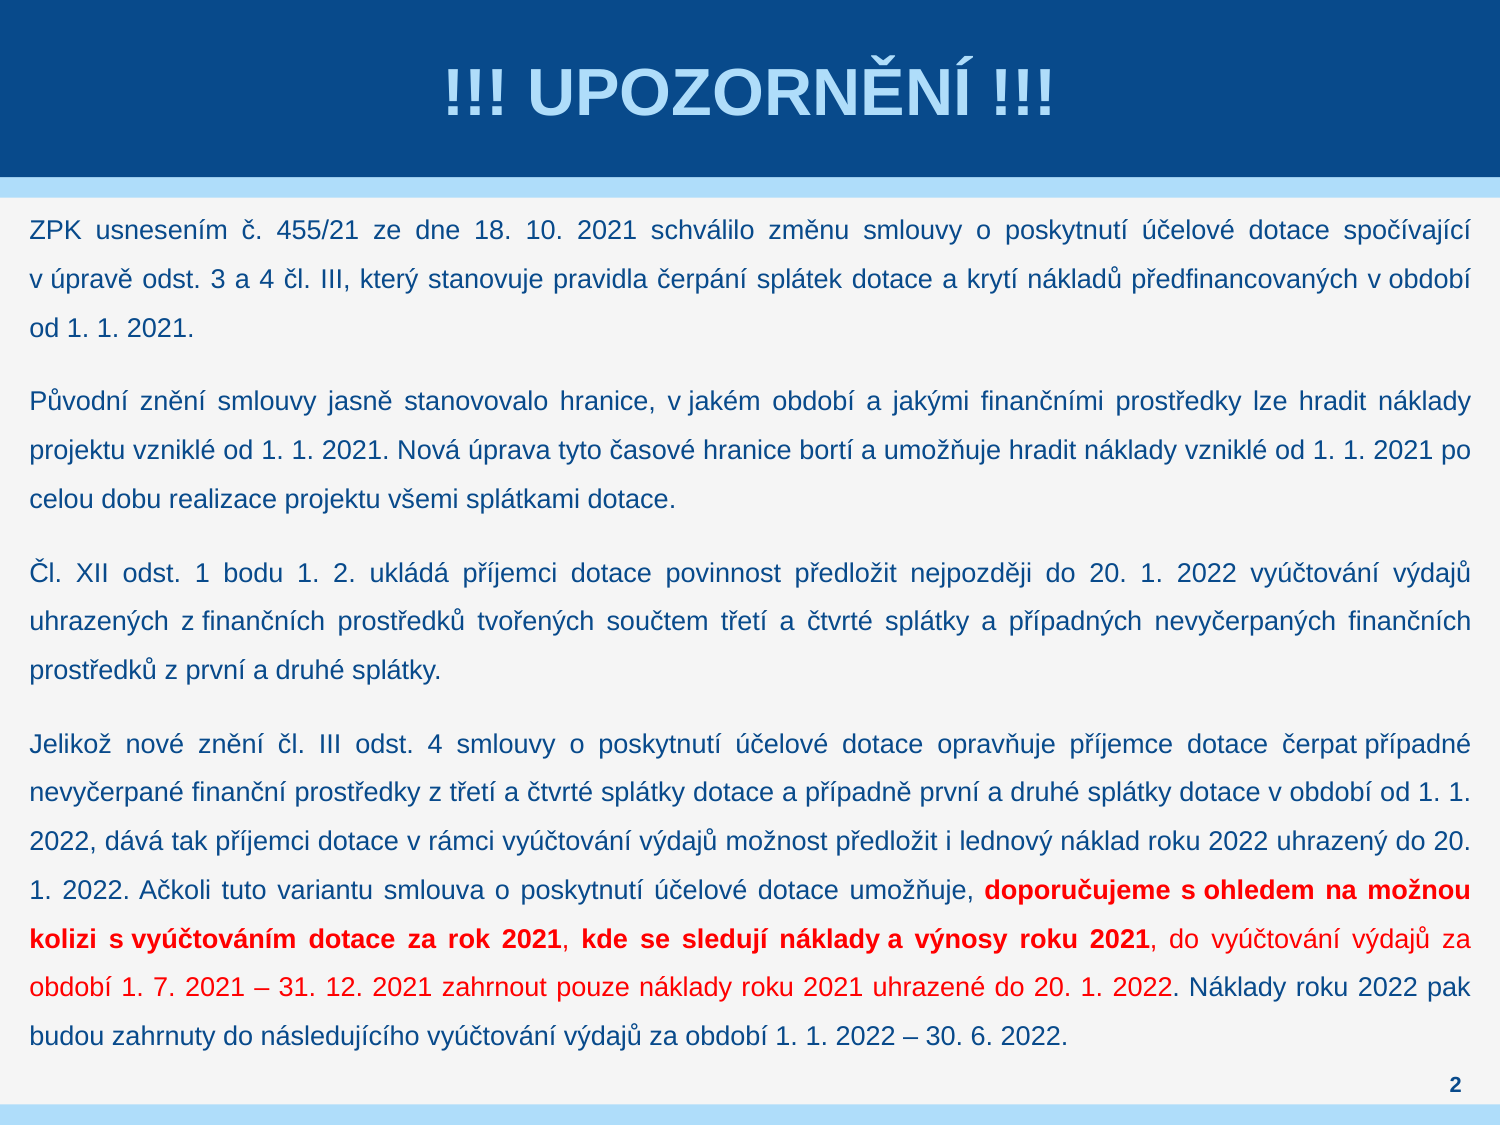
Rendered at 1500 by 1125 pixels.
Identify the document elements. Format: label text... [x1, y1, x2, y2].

list ZPK usnesením č. 455/21 ze dne 18. 10. 2021 schválilo změnu smlouvy o poskytnutí účelové dotace spočívající v úpravě odst. 3 a 4 čl. III, který stanovuje pravidla čerpání splátek dotace a krytí nákladů předfinancovaných v období od 1. 1. 2021. Původní znění smlouvy jasně stanovovalo hranice, v jakém období a jakými finančními prostředky lze hradit náklady projektu vzniklé od 1. 1. 2021. Nová úprava tyto časové hranice bortí a umožňuje hradit náklady vzniklé od 1. 1. 2021 po celou dobu realizace projektu všemi splátkami dotace. Čl. XII odst. 1 bodu 1. 2. ukládá příjemci dotace povinnost předložit nejpozději do 20. 1. 2022 vyúčtování výdajů uhrazených z finančních prostředků tvořených součtem třetí a čtvrté splátky a případných nevyčerpaných finančních prostředků z první a druhé splátky. Jelikož nové znění čl. III odst. 4 smlouvy o poskytnutí účelové dotace opravňuje příjemce dotace čerpat případné nevyčerpané finanční prostředky z třetí a čtvrté splátky dotace a případně první a druhé splátky dotace v období od 1. 1. 2022, dává tak příjemci dotace v rámci vyúčtování výdajů možnost předložit i lednový náklad roku 2022 uhrazený do 20. 1. 2022. Ačkoli tuto variantu smlouva o poskytnutí účelové dotace umožňuje, doporučujeme s ohledem na možnou kolizi s vyúčtováním dotace za rok 2021, kde se sledují náklady a výnosy roku 2021, do vyúčtování výdajů za období 1. 7. 2021 – 31. 12. 2021 zahrnout pouze náklady roku 2021 uhrazené do 20. 1. 2022. Náklady roku 2022 pak budou zahrnuty do následujícího vyúčtování výdajů za období 1. 1. 2022 – 30. 6. 2022. [29, 196, 1471, 1083]
title !!! UPOZORNĚNÍ !!! [59, 0, 1441, 178]
slide_number 2 [1417, 1068, 1495, 1099]
